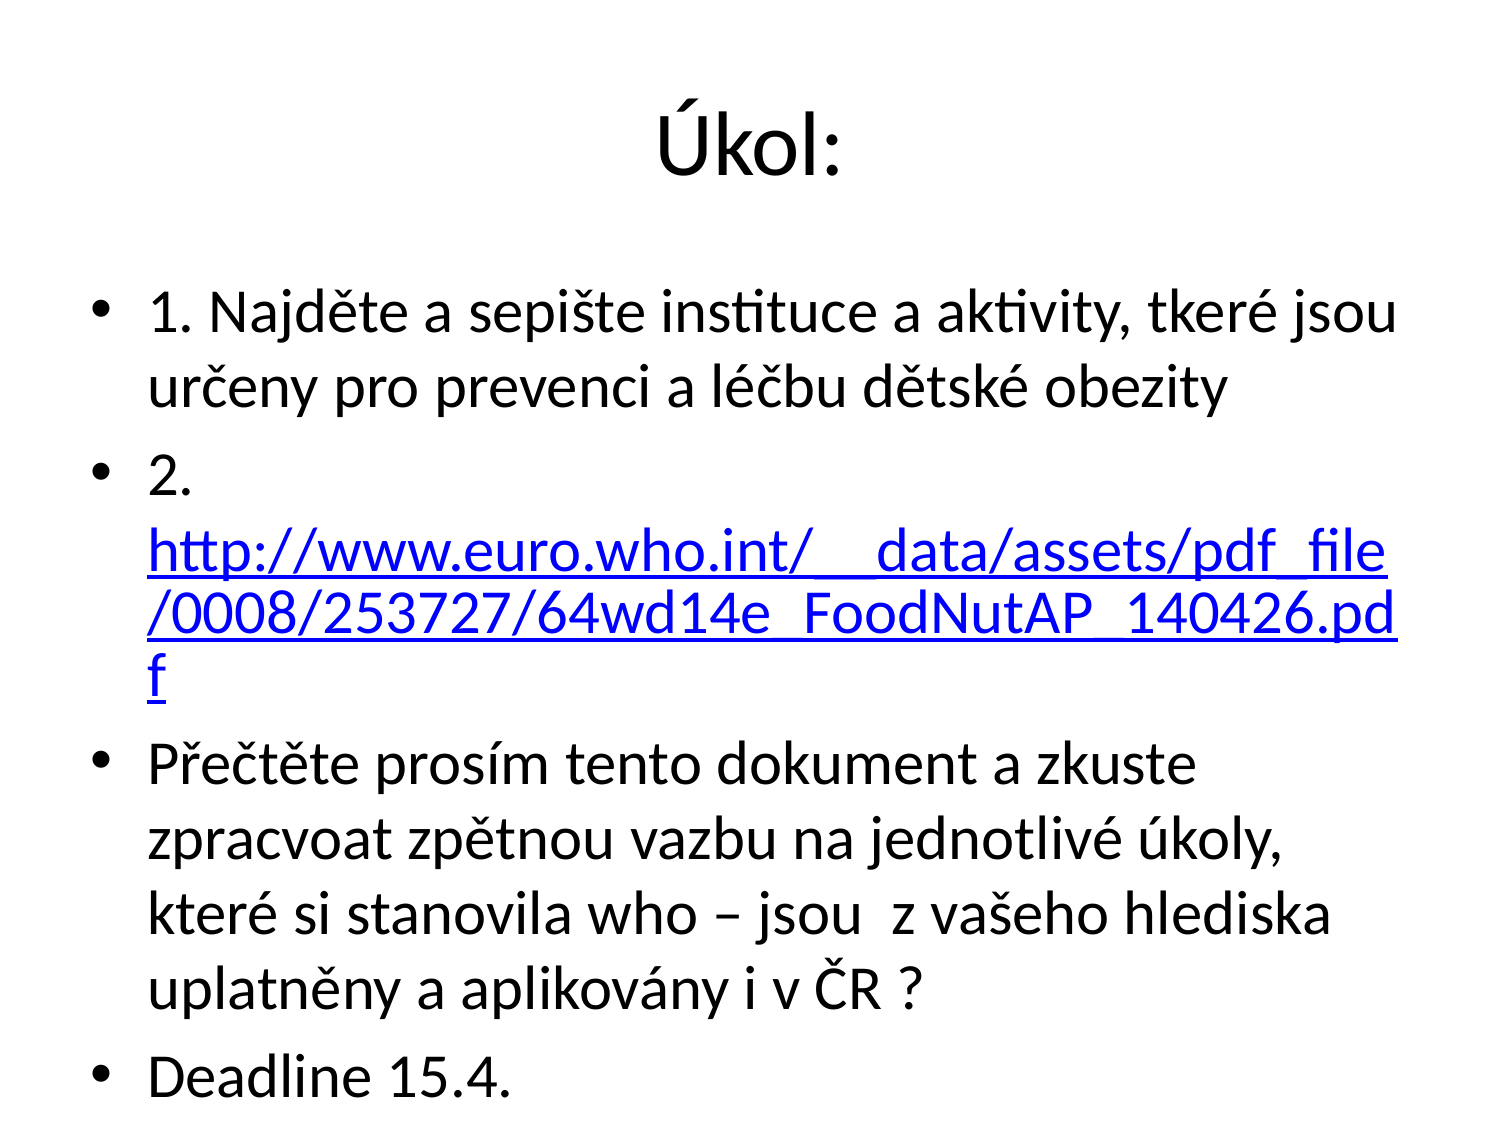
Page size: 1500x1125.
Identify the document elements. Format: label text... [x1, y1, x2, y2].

list 1. Najděte a sepište instituce a aktivity, tkeré jsou určeny pro prevenci a léčbu dětské obezity 2. http://www.euro.who.int/__data/assets/pdf_file/0008/253727/64wd14e_FoodNutAP_140426.pdf Přečtěte prosím tento dokument a zkuste zpracvoat zpětnou vazbu na jednotlivé úkoly, které si stanovila who – jsou z vašeho hlediska uplatněny a aplikovány i v ČR ? Deadline 15.4. [75, 262, 1425, 1005]
title Úkol: [75, 45, 1425, 233]
